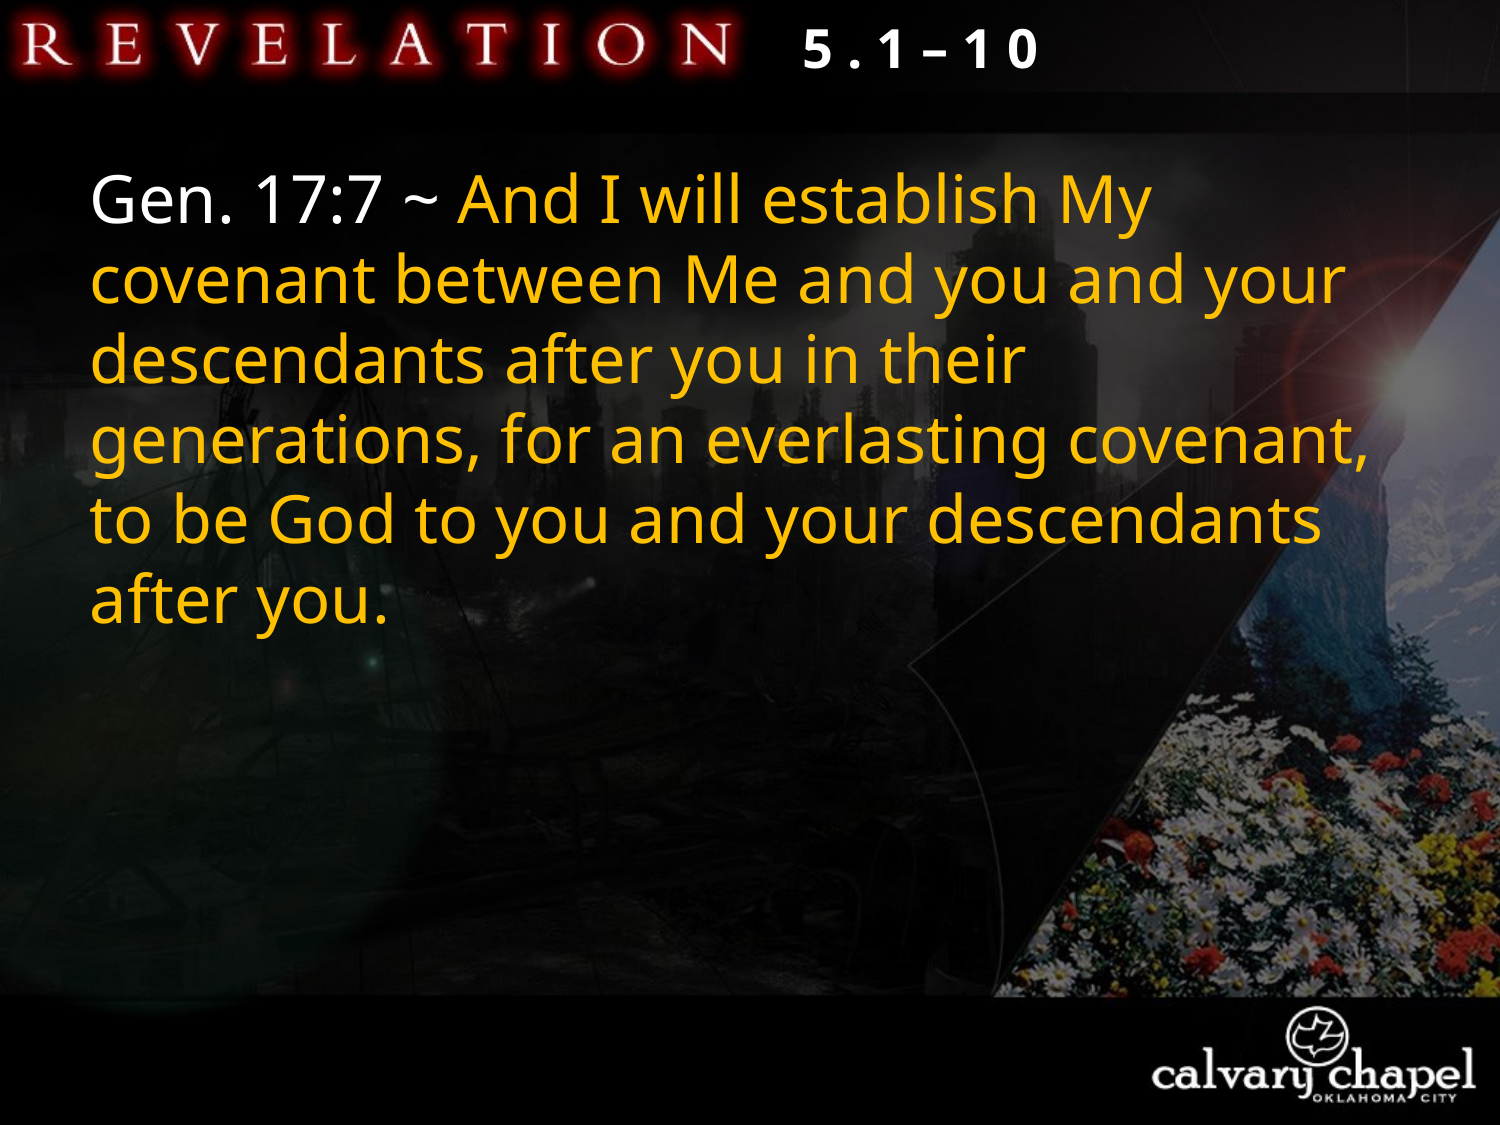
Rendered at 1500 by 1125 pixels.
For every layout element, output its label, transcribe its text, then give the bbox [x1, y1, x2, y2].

text_box 5 . 1 – 1 0 [787, 7, 1430, 87]
text_box Gen. 17:7 ~ And I will establish My covenant between Me and you and your descendants after you in their generations, for an everlasting covenant, to be God to you and your descendants after you. [74, 149, 1425, 645]
picture [0, 0, 1500, 1125]
